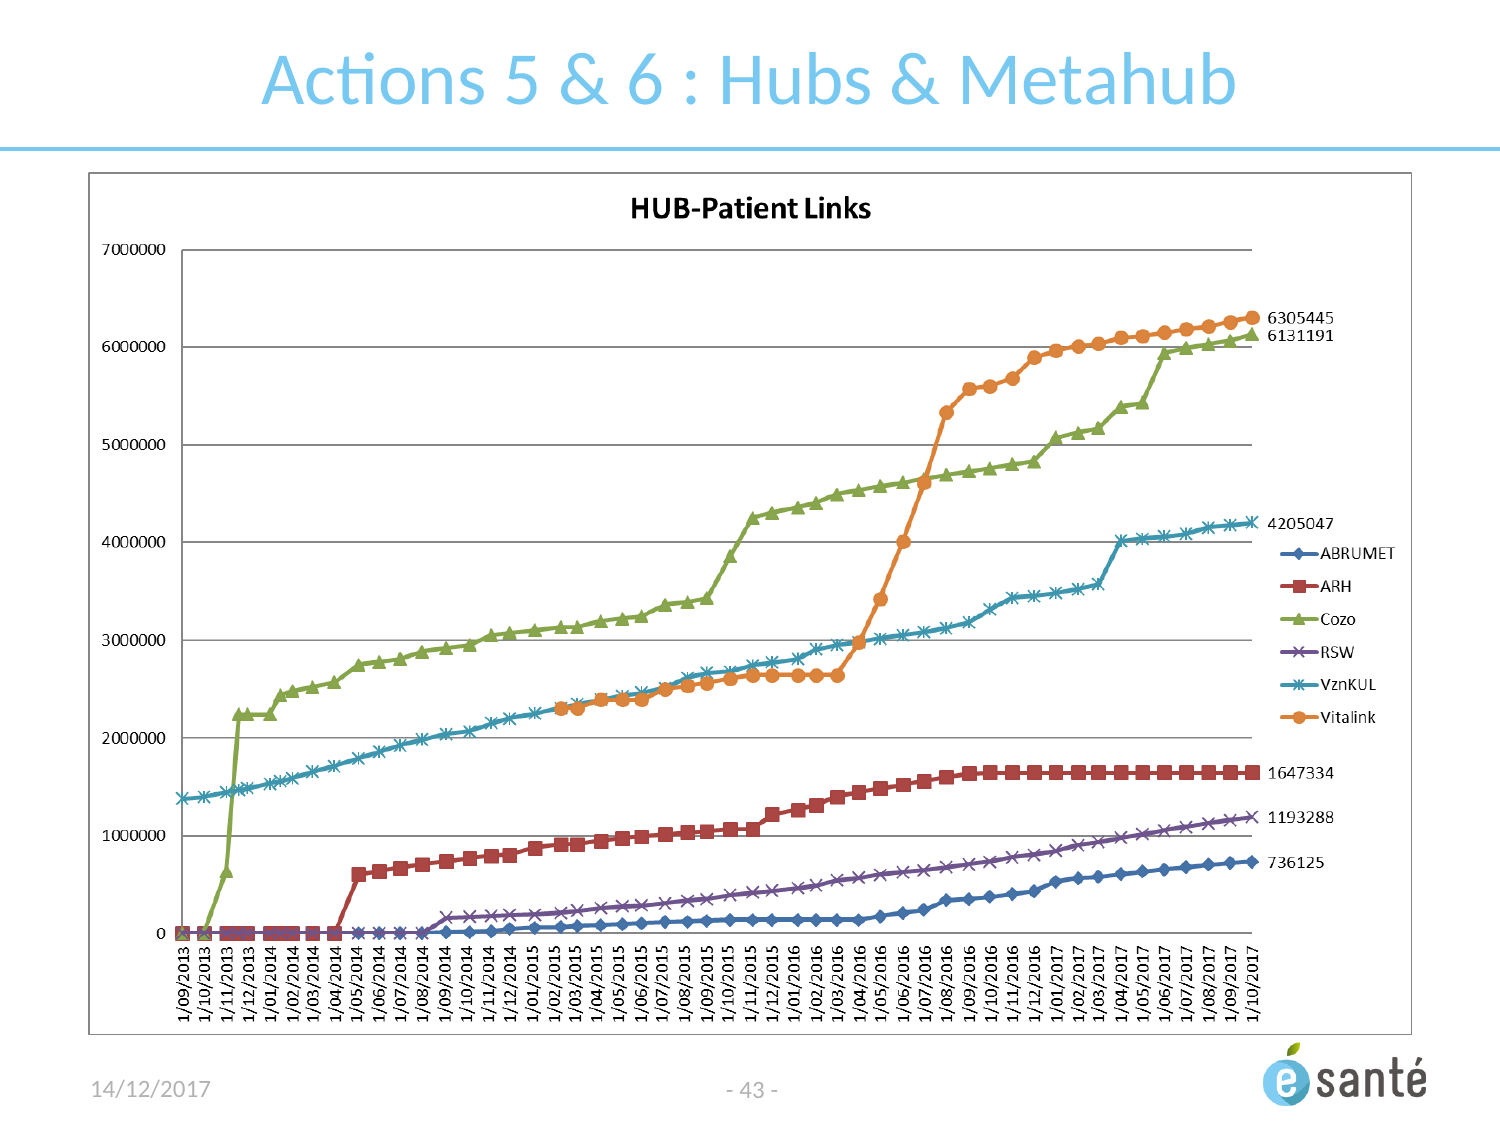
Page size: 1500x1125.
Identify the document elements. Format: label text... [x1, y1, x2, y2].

picture [1234, 1034, 1477, 1125]
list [88, 172, 1412, 1036]
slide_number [75, 1057, 425, 1118]
title Actions 5 & 6 : Hubs & Metahub [0, 0, 1500, 149]
slide_number - 43 - [577, 1058, 928, 1119]
